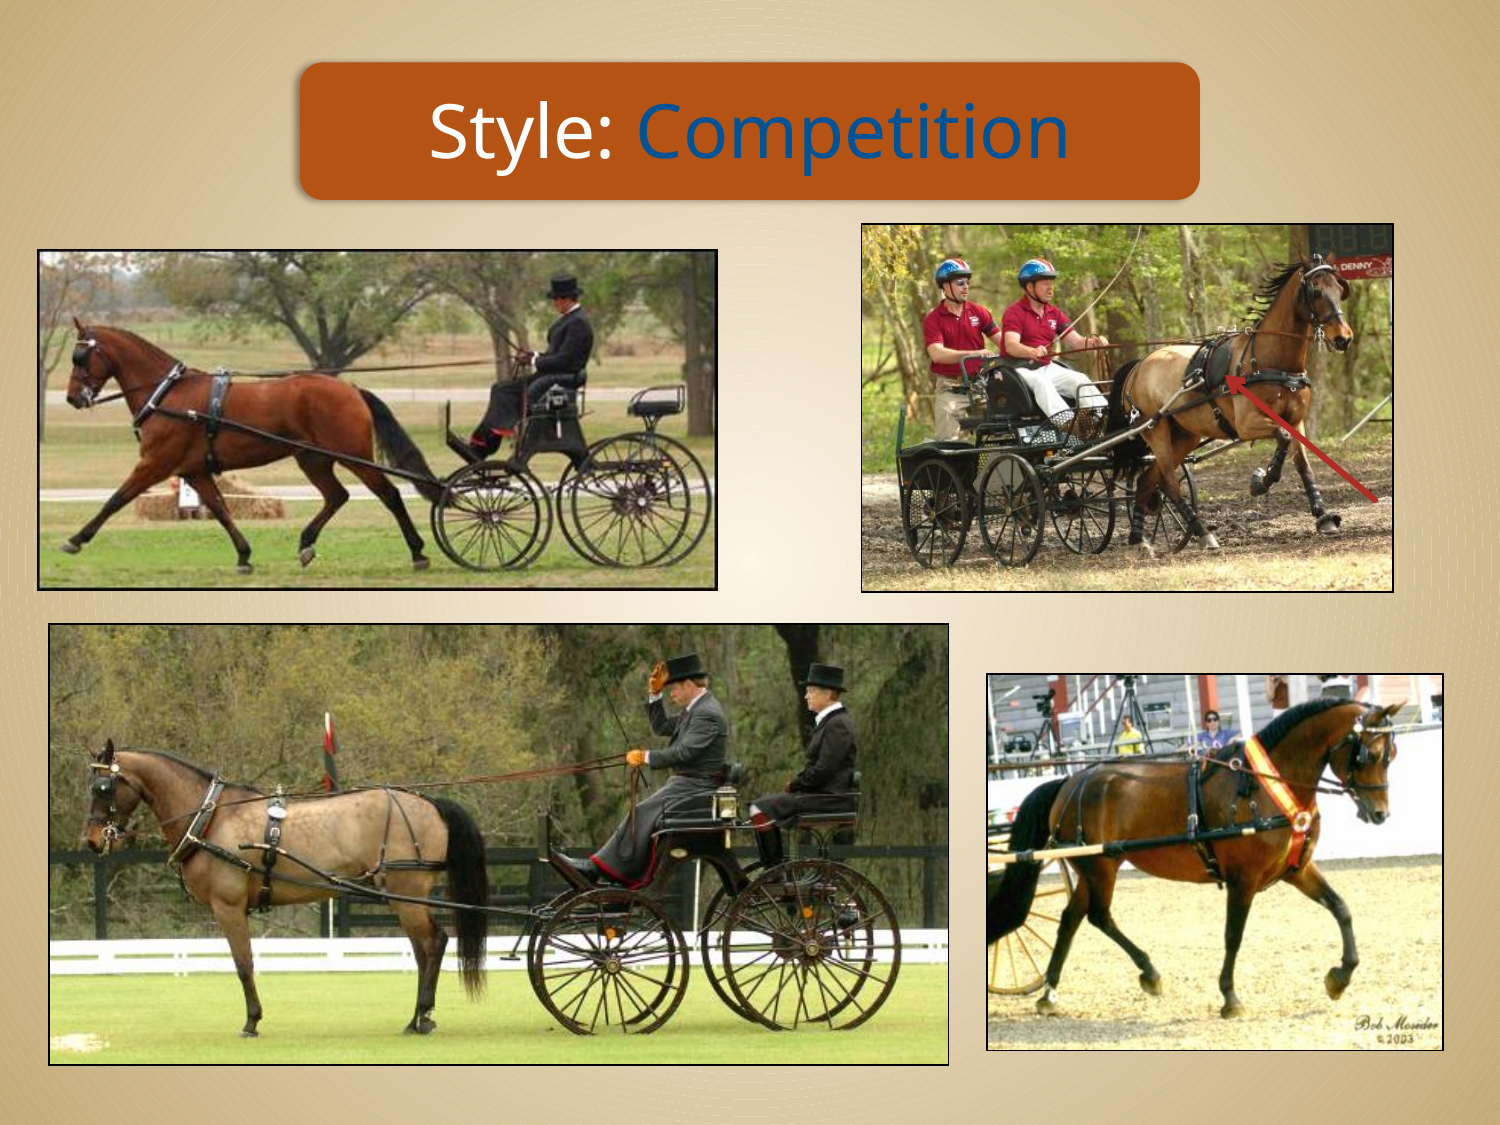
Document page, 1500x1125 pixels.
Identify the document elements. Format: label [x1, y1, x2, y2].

picture [37, 249, 719, 591]
picture [987, 674, 1443, 1050]
text_box [299, 62, 1200, 200]
text_box [1224, 375, 1375, 501]
picture [49, 624, 948, 1065]
picture [862, 224, 1393, 592]
